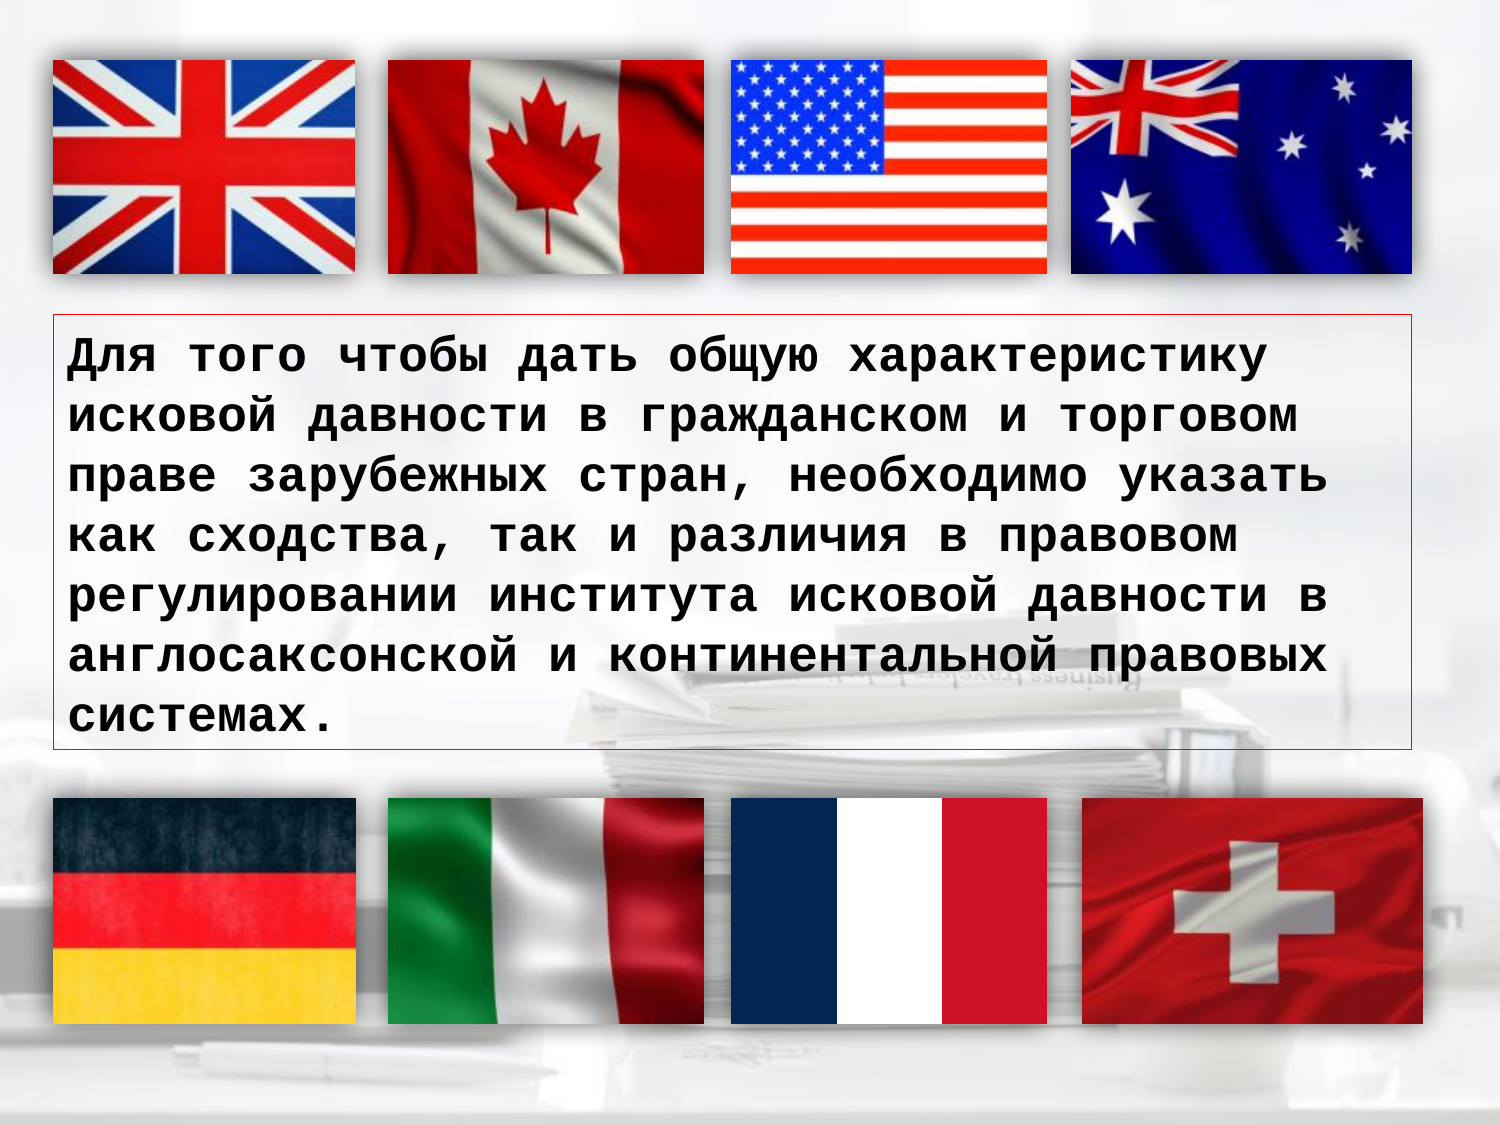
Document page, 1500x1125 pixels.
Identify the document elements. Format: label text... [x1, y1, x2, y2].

text_box Для того чтобы дать общую характеристику исковой давности в гражданском и торговом праве зарубежных стран, необходимо указать как сходства, так и различия в правовом регулировании института исковой давности в англосаксонской и континентальной правовых системах. [53, 314, 1412, 750]
picture [1082, 798, 1423, 1024]
picture [1071, 60, 1412, 274]
picture [387, 60, 704, 274]
picture [731, 798, 1047, 1024]
picture [387, 798, 704, 1024]
picture [52, 60, 356, 274]
picture [52, 798, 357, 1024]
picture [731, 60, 1047, 274]
